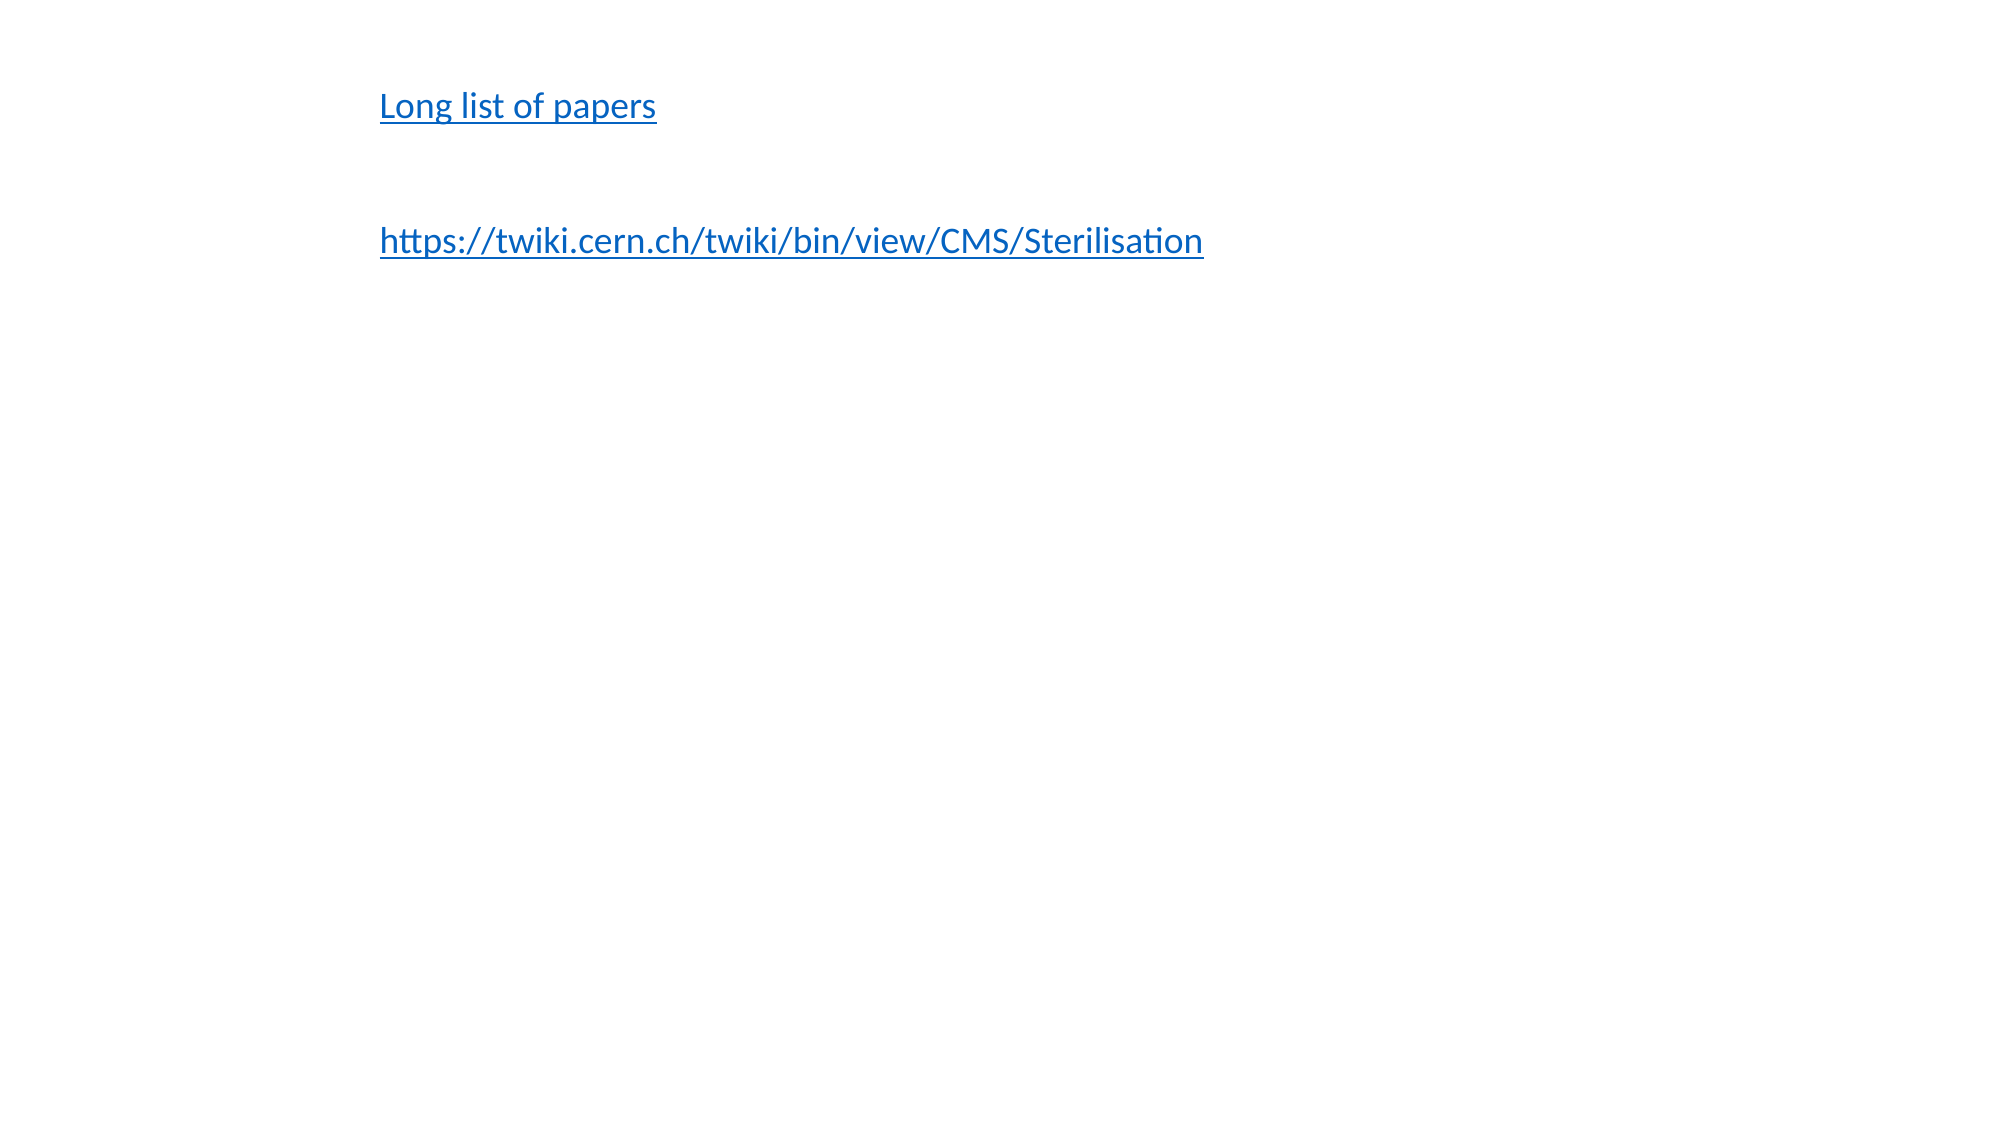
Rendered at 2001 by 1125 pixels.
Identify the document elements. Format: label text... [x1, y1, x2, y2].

text_box Long list of papers https://twiki.cern.ch/twiki/bin/view/CMS/Sterilisation [364, 74, 1219, 269]
